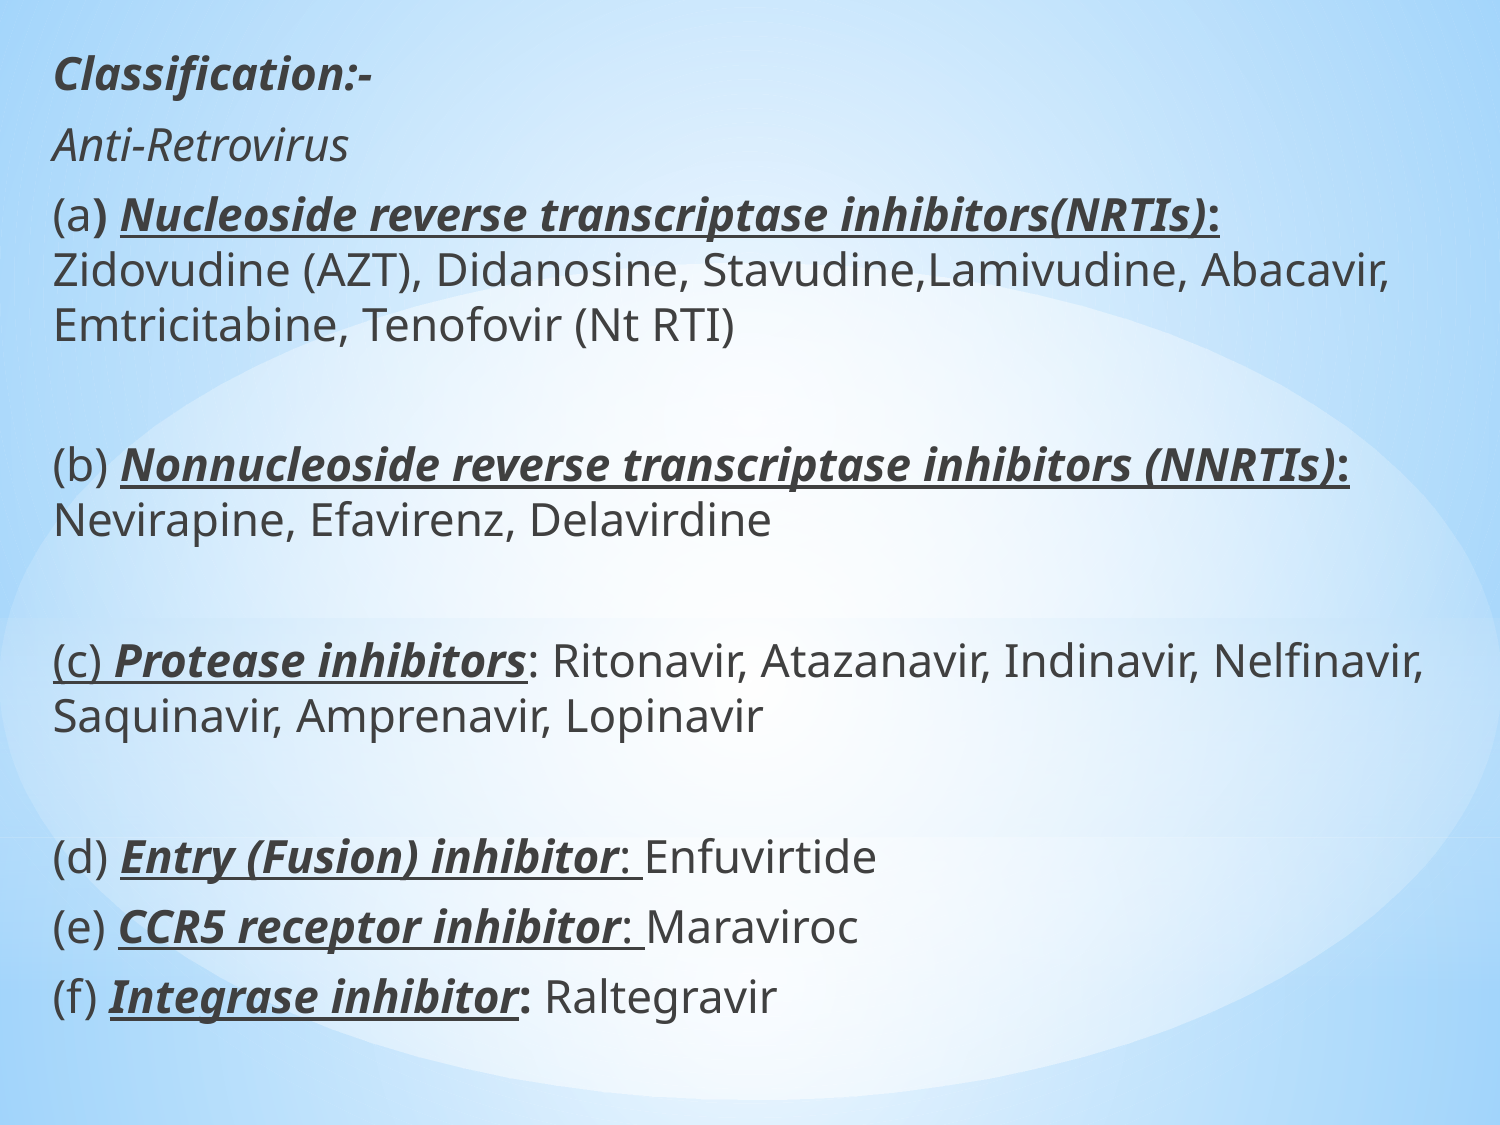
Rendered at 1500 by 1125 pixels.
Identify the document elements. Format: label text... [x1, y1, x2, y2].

list Classification:- Anti-Retrovirus (a) Nucleoside reverse transcriptase inhibitors(NRTIs): Zidovudine (AZT), Didanosine, Stavudine,Lamivudine, Abacavir, Emtricitabine, Tenofovir (Nt RTI) (b) Nonnucleoside reverse transcriptase inhibitors (NNRTIs): Nevirapine, Efavirenz, Delavirdine (c) Protease inhibitors: Ritonavir, Atazanavir, Indinavir, Nelfinavir, Saquinavir, Amprenavir, Lopinavir (d) Entry (Fusion) inhibitor: Enfuvirtide (e) CCR5 receptor inhibitor: Maraviroc (f) Integrase inhibitor: Raltegravir [37, 37, 1450, 1088]
